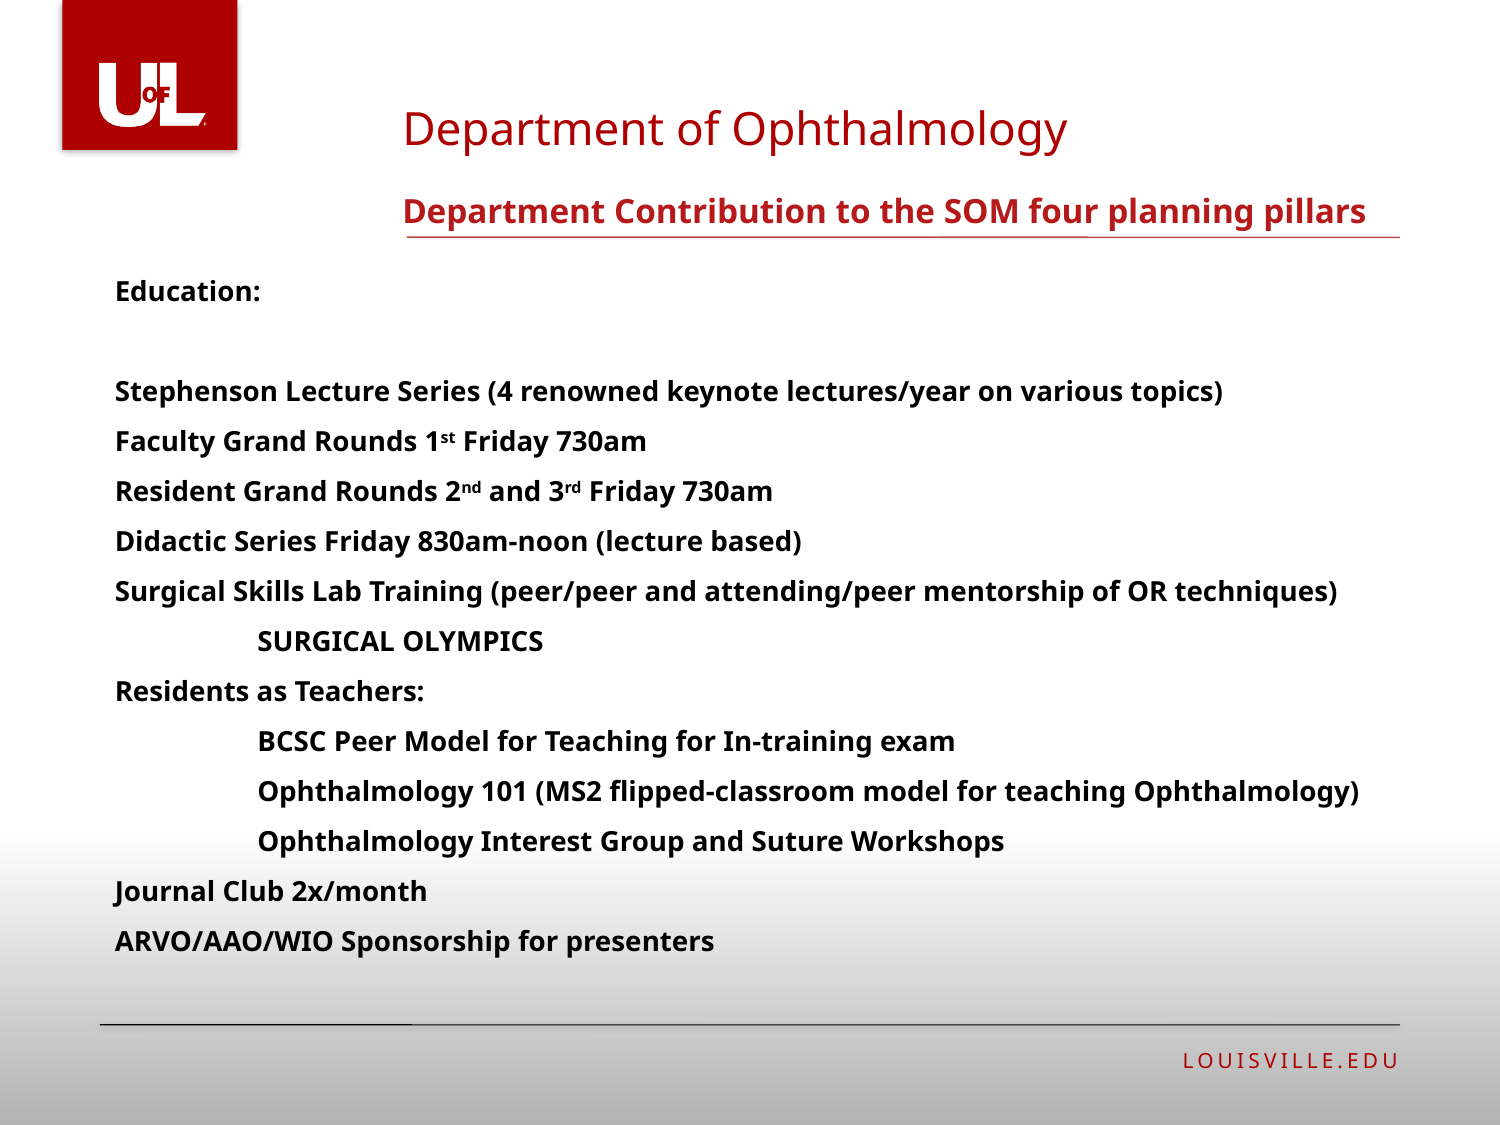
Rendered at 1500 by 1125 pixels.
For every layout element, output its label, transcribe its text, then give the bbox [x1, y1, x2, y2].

picture [99, 62, 207, 127]
list Education: Stephenson Lecture Series (4 renowned keynote lectures/year on various topics) Faculty Grand Rounds 1st Friday 730am Resident Grand Rounds 2nd and 3rd Friday 730am Didactic Series Friday 830am-noon (lecture based) Surgical Skills Lab Training (peer/peer and attending/peer mentorship of OR techniques) SURGICAL OLYMPICS Residents as Teachers: BCSC Peer Model for Teaching for In-training exam Ophthalmology 101 (MS2 flipped-classroom model for teaching Ophthalmology) Ophthalmology Interest Group and Suture Workshops Journal Club 2x/month ARVO/AAO/WIO Sponsorship for presenters [99, 249, 1400, 975]
title Department Contribution to the SOM four planning pillars [387, 163, 1400, 238]
list Department of Ophthalmology [387, 24, 1475, 163]
